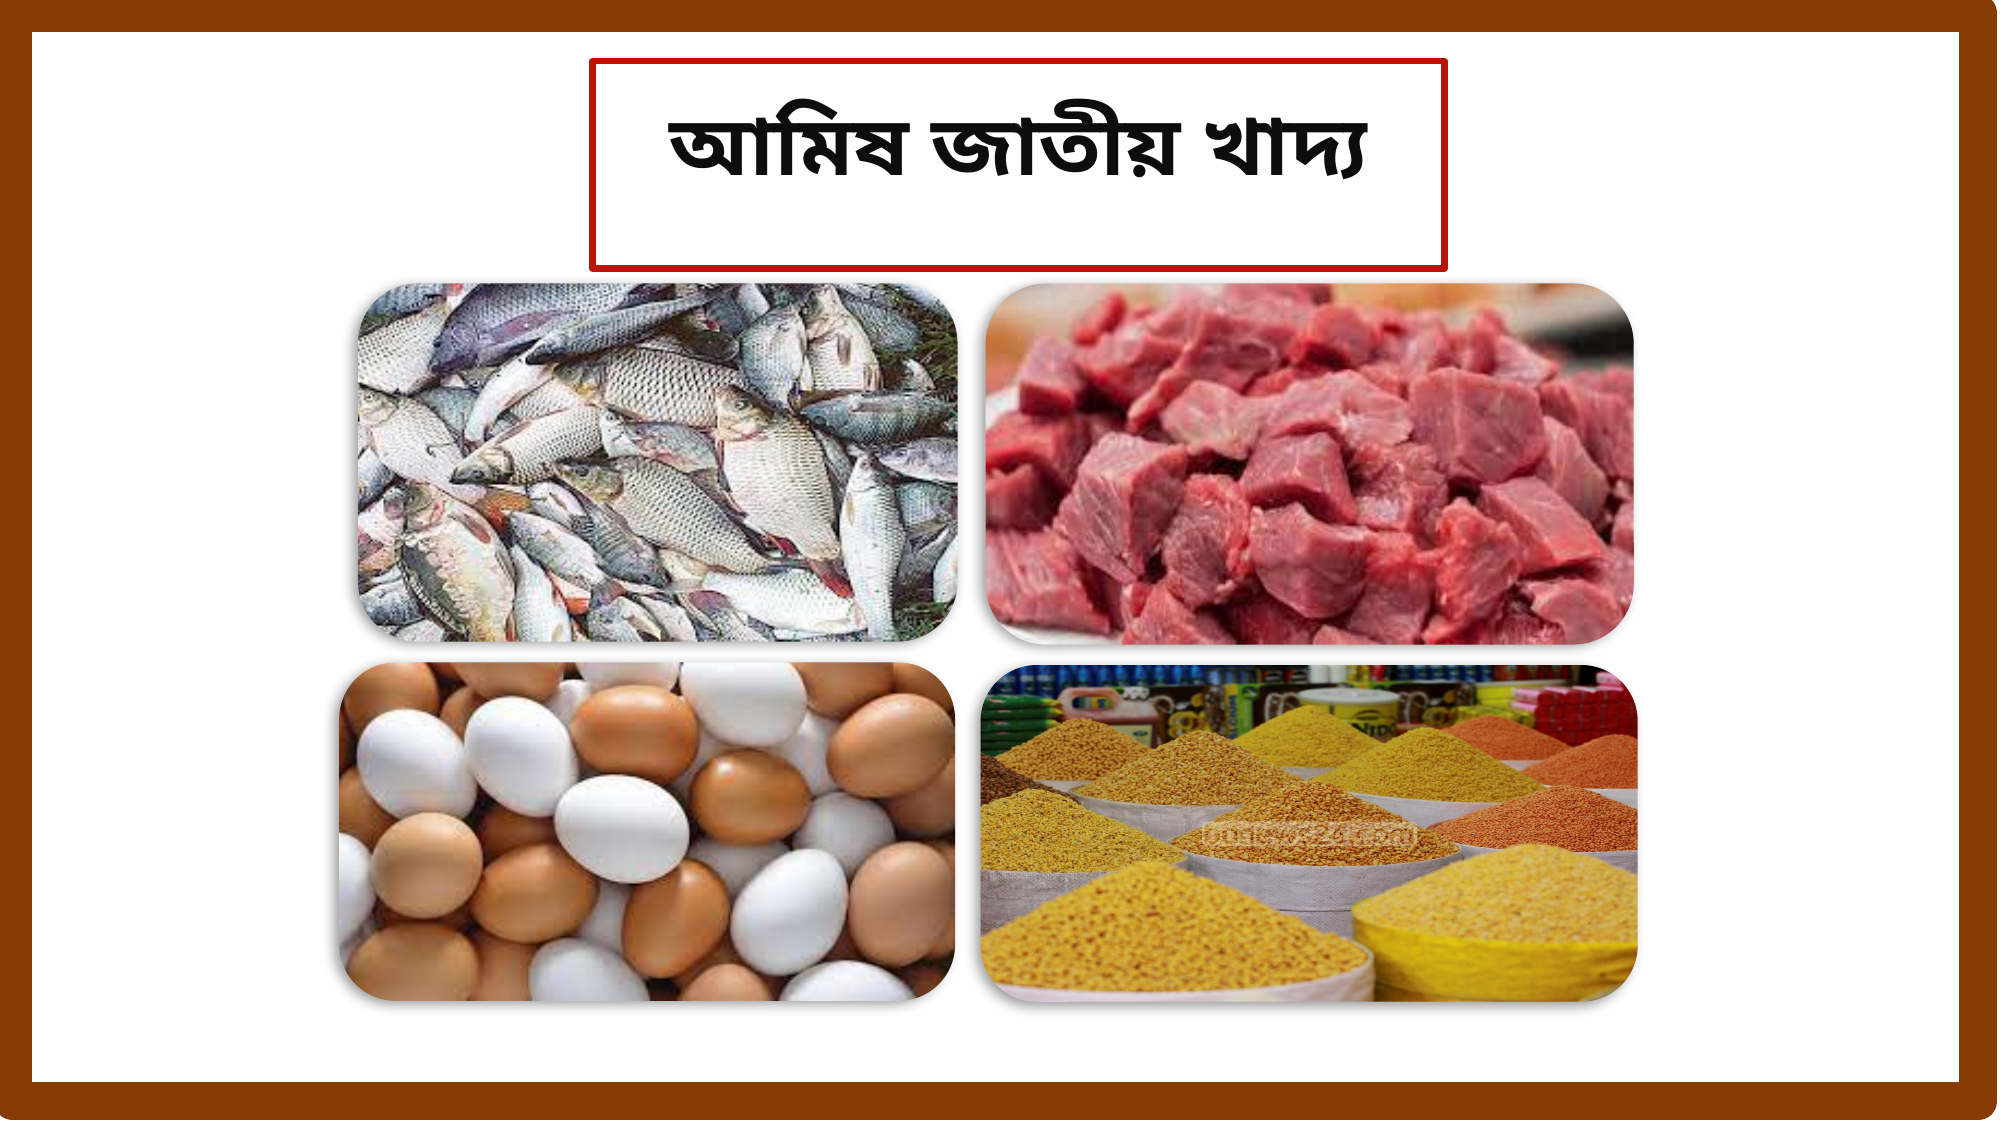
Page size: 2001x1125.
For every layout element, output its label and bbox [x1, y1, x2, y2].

picture [985, 283, 1634, 645]
picture [338, 662, 956, 1002]
picture [357, 283, 958, 642]
picture [980, 664, 1638, 1002]
text_box [11, 12, 1980, 1102]
